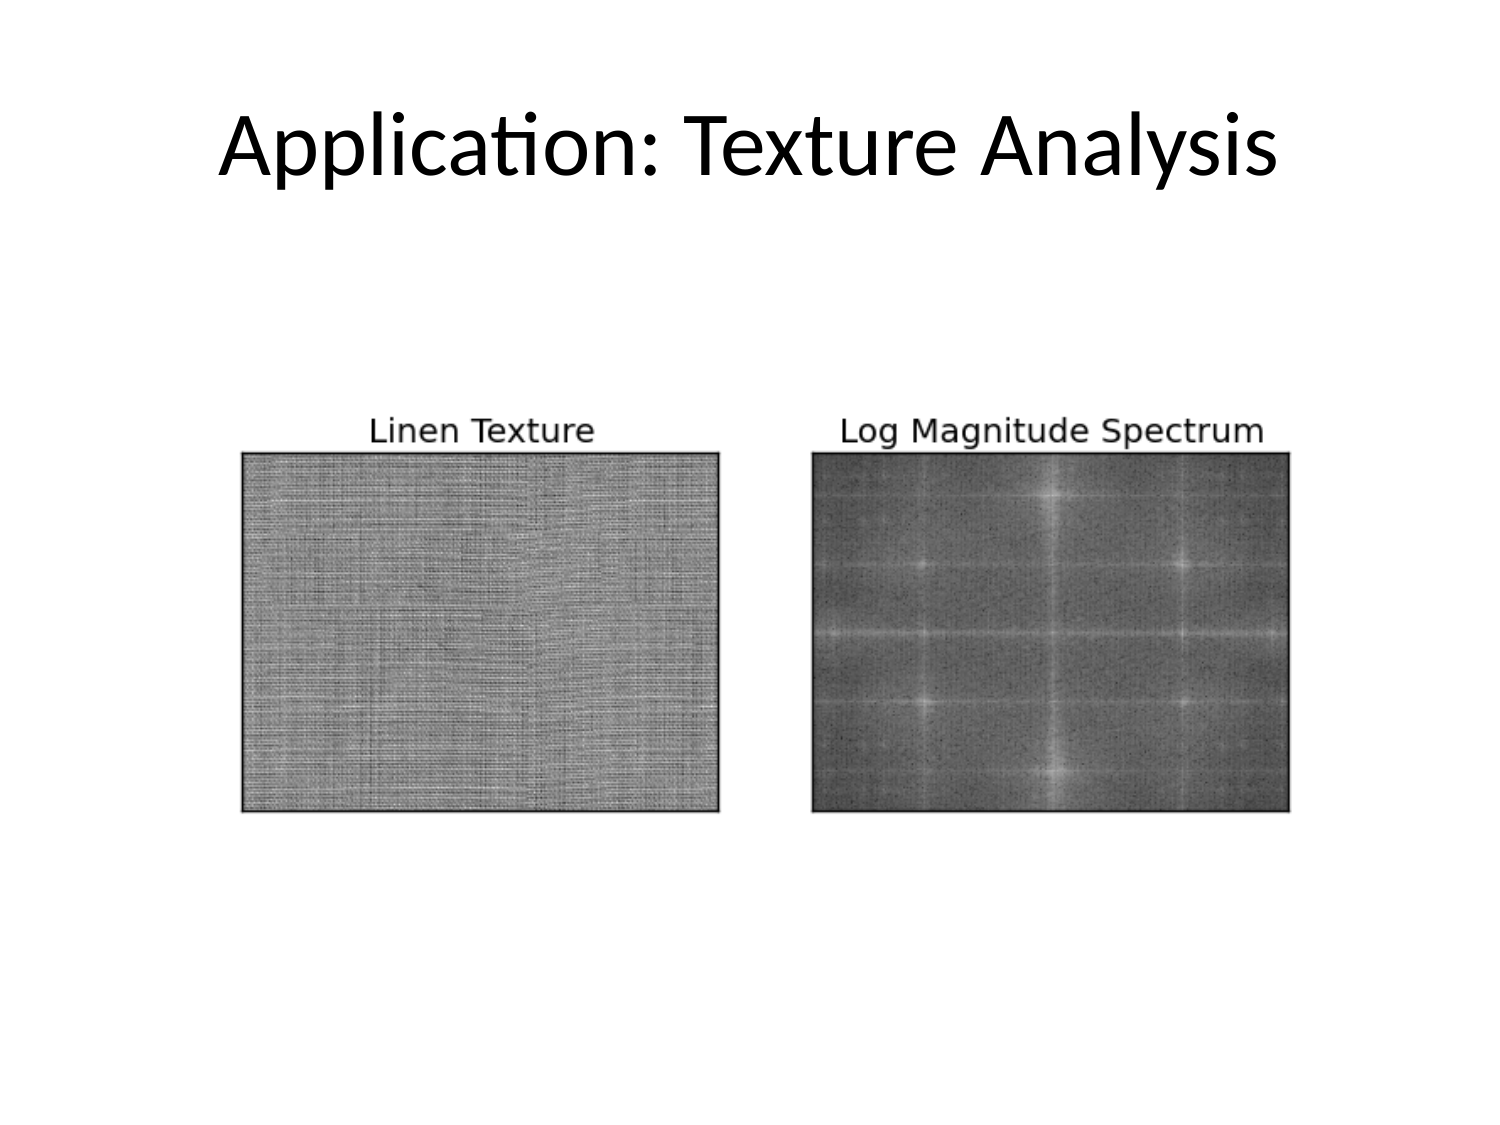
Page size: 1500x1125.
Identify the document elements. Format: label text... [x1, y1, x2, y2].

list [74, 262, 1426, 1006]
title Application: Texture Analysis [75, 45, 1425, 233]
